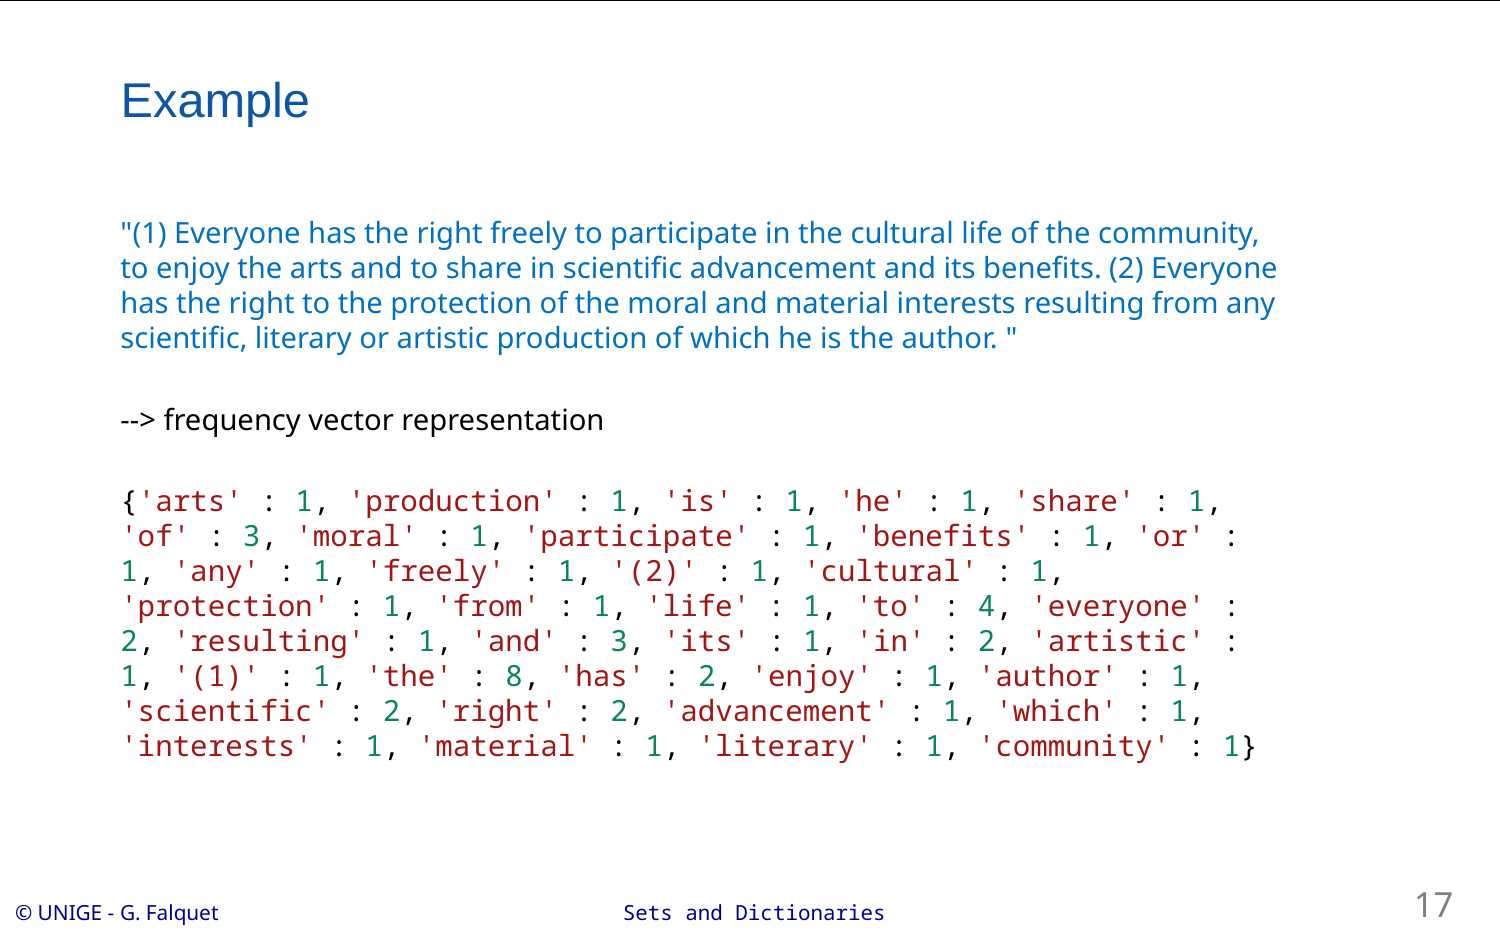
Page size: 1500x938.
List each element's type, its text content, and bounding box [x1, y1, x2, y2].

slide_number 17 [1131, 867, 1469, 938]
slide_number © UNIGE - G. Falquet [0, 892, 488, 933]
title Example [105, 33, 1335, 135]
list "(1) Everyone has the right freely to participate in the cultural life of the community, to enjoy the arts and to share in scientific advancement and its benefits. (2) Everyone has the right to the protection of the moral and material interests resulting from any scientific, literary or artistic production of which he is the author. " --> frequency vector representation {'arts' : 1, 'production' : 1, 'is' : 1, 'he' : 1, 'share' : 1, 'of' : 3, 'moral' : 1, 'participate' : 1, 'benefits' : 1, 'or' : 1, 'any' : 1, 'freely' : 1, '(2)' : 1, 'cultural' : 1, 'protection' : 1, 'from' : 1, 'life' : 1, 'to' : 4, 'everyone' : 2, 'resulting' : 1, 'and' : 3, 'its' : 1, 'in' : 2, 'artistic' : 1, '(1)' : 1, 'the' : 8, 'has' : 2, 'enjoy' : 1, 'author' : 1, 'scientific' : 2, 'right' : 2, 'advancement' : 1, 'which' : 1, 'interests' : 1, 'material' : 1, 'literary' : 1, 'community' : 1} [105, 210, 1306, 820]
footer Sets and Dictionaries [495, 885, 1013, 933]
